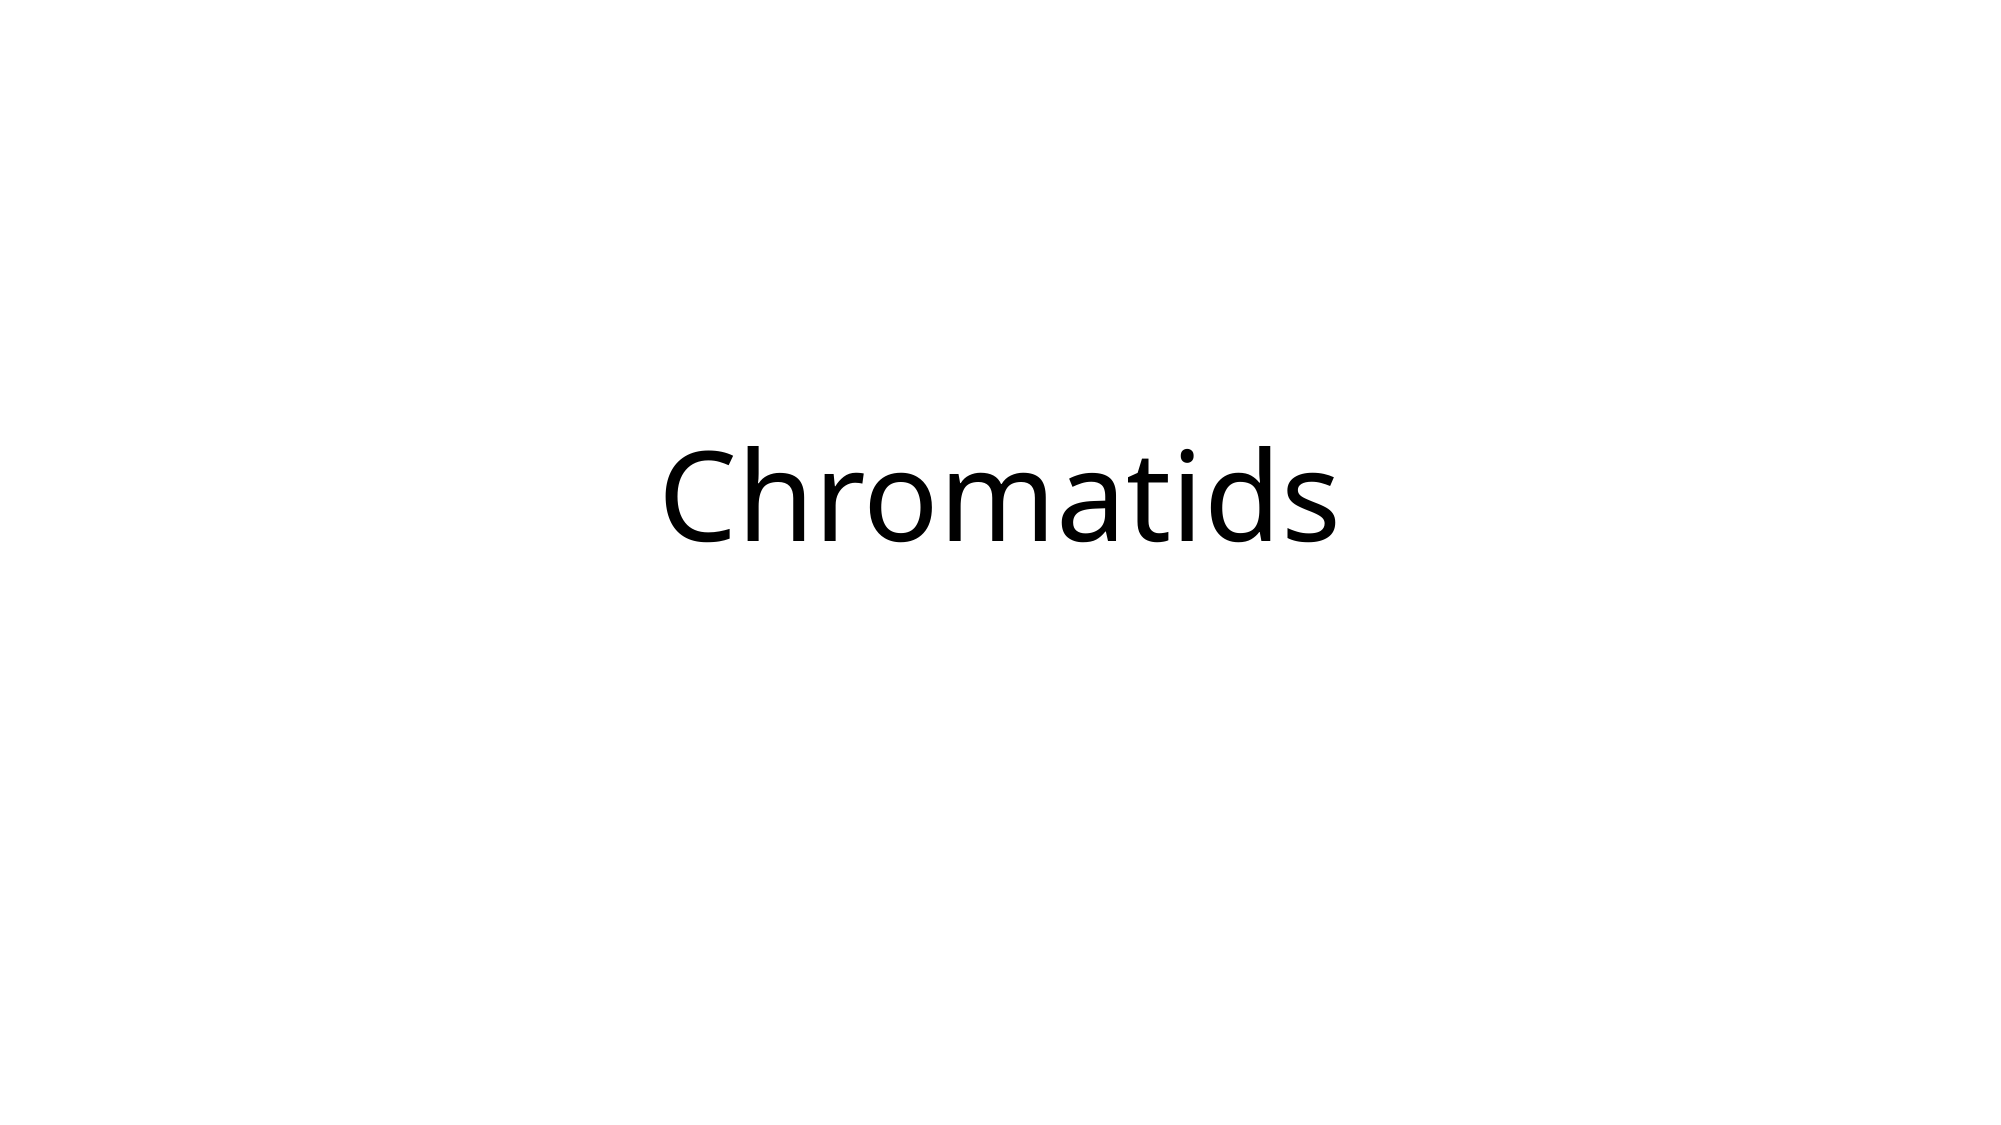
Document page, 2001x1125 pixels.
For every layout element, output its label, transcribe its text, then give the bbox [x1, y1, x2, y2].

title Chromatids [249, 184, 1750, 576]
